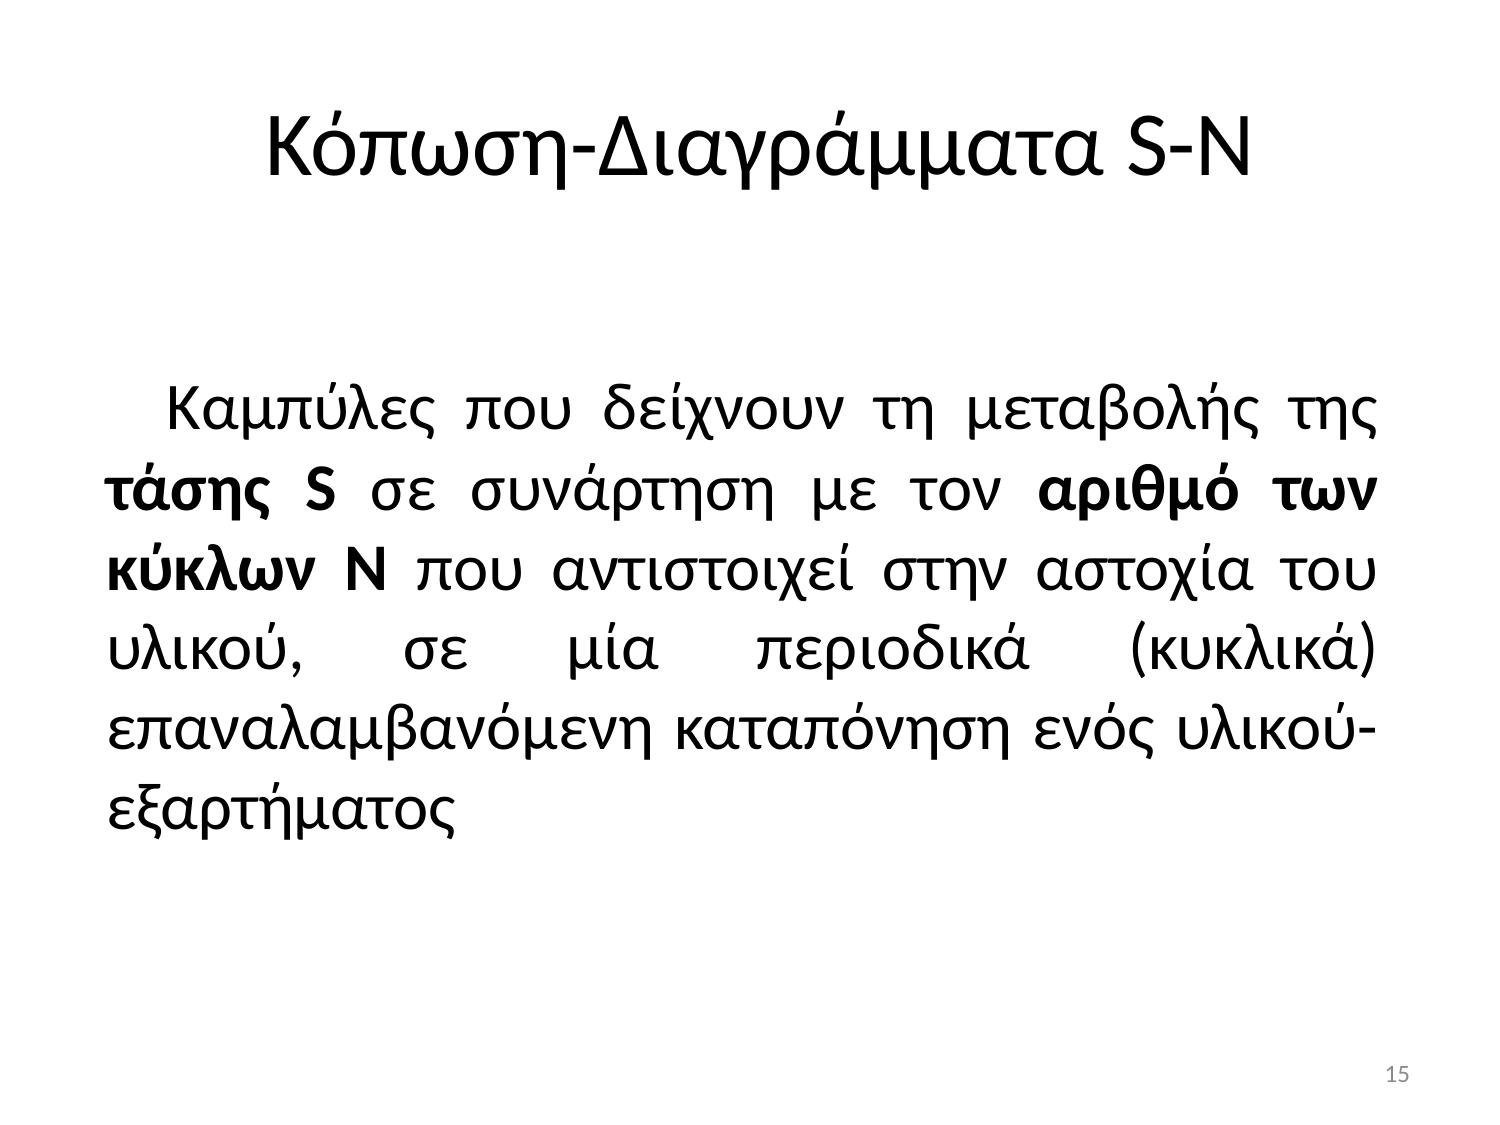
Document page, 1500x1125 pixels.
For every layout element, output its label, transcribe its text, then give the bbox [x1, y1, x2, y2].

title Κόπωση-Διαγράμματα S-N [75, 45, 1425, 233]
slide_number 15 [1074, 1042, 1425, 1103]
list Kαμπύλες που δείχνουν τη μεταβολής της τάσης S σε συνάρτηση με τον αριθμό των κύκλων Ν που αντιστοιχεί στην αστοχία του υλικού, σε μία περιοδικά (κυκλικά) επαναλαμβανόμενη καταπόνηση ενός υλικού-εξαρτήματος [35, 262, 1395, 1005]
